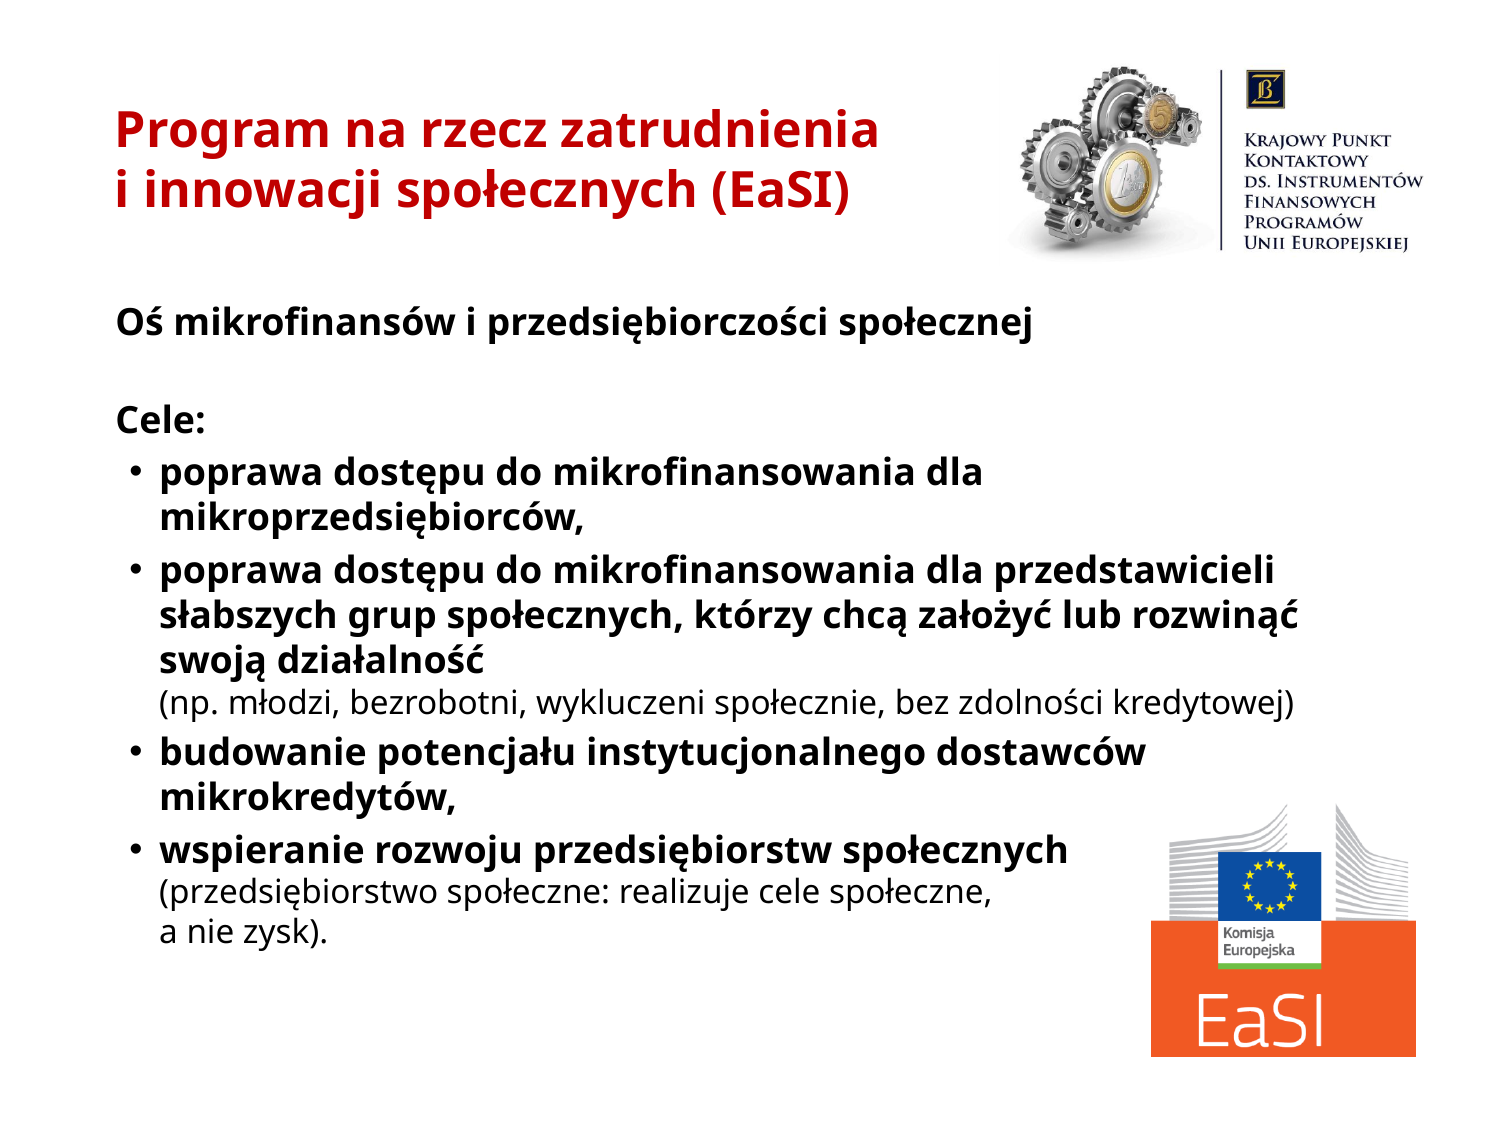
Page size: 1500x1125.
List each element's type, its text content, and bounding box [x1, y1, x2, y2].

list Oś mikrofinansów i przedsiębiorczości społecznej Cele: poprawa dostępu do mikrofinansowania dla mikroprzedsiębiorców, poprawa dostępu do mikrofinansowania dla przedstawicieli słabszych grup społecznych, którzy chcą założyć lub rozwinąć swoją działalność (np. młodzi, bezrobotni, wykluczeni społecznie, bez zdolności kredytowej) budowanie potencjału instytucjonalnego dostawców mikrokredytów, wspieranie rozwoju przedsiębiorstw społecznych (przedsiębiorstwo społeczne: realizuje cele społeczne, a nie zysk). [100, 290, 1424, 970]
text_box Program na rzecz zatrudnienia i innowacji społecznych (EaSI) [100, 89, 980, 225]
picture [985, 54, 1447, 271]
picture [1151, 798, 1416, 1057]
